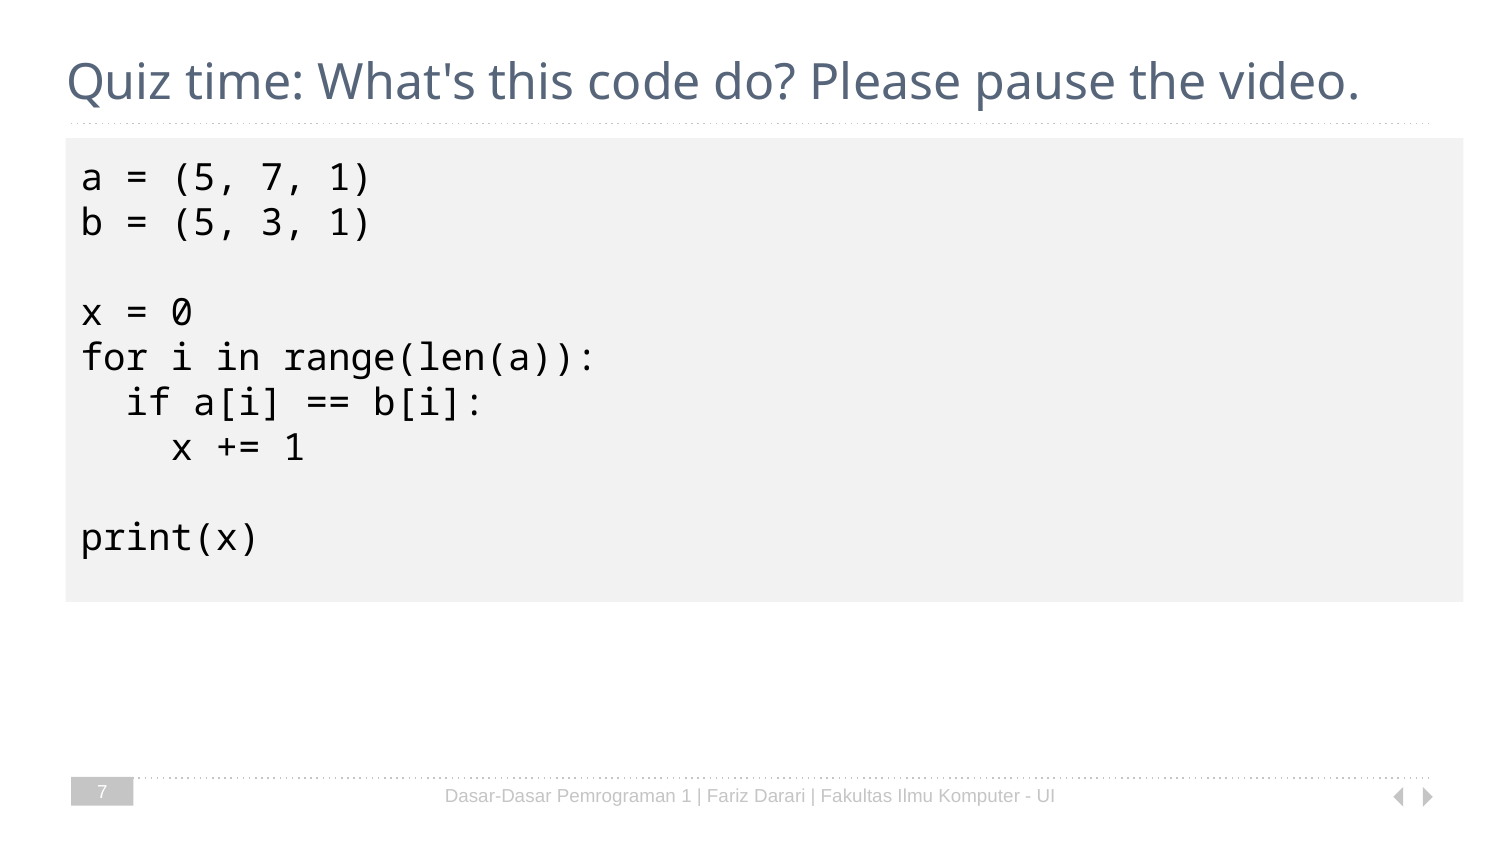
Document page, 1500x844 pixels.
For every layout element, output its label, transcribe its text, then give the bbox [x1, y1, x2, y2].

text_box a = (5, 7, 1) b = (5, 3, 1) x = 0 for i in range(len(a)): if a[i] == b[i]: x += 1 print(x) [65, 138, 1464, 602]
title Quiz time: What's this code do? Please pause the video. [51, 35, 1449, 112]
slide_number 7 [71, 776, 134, 806]
